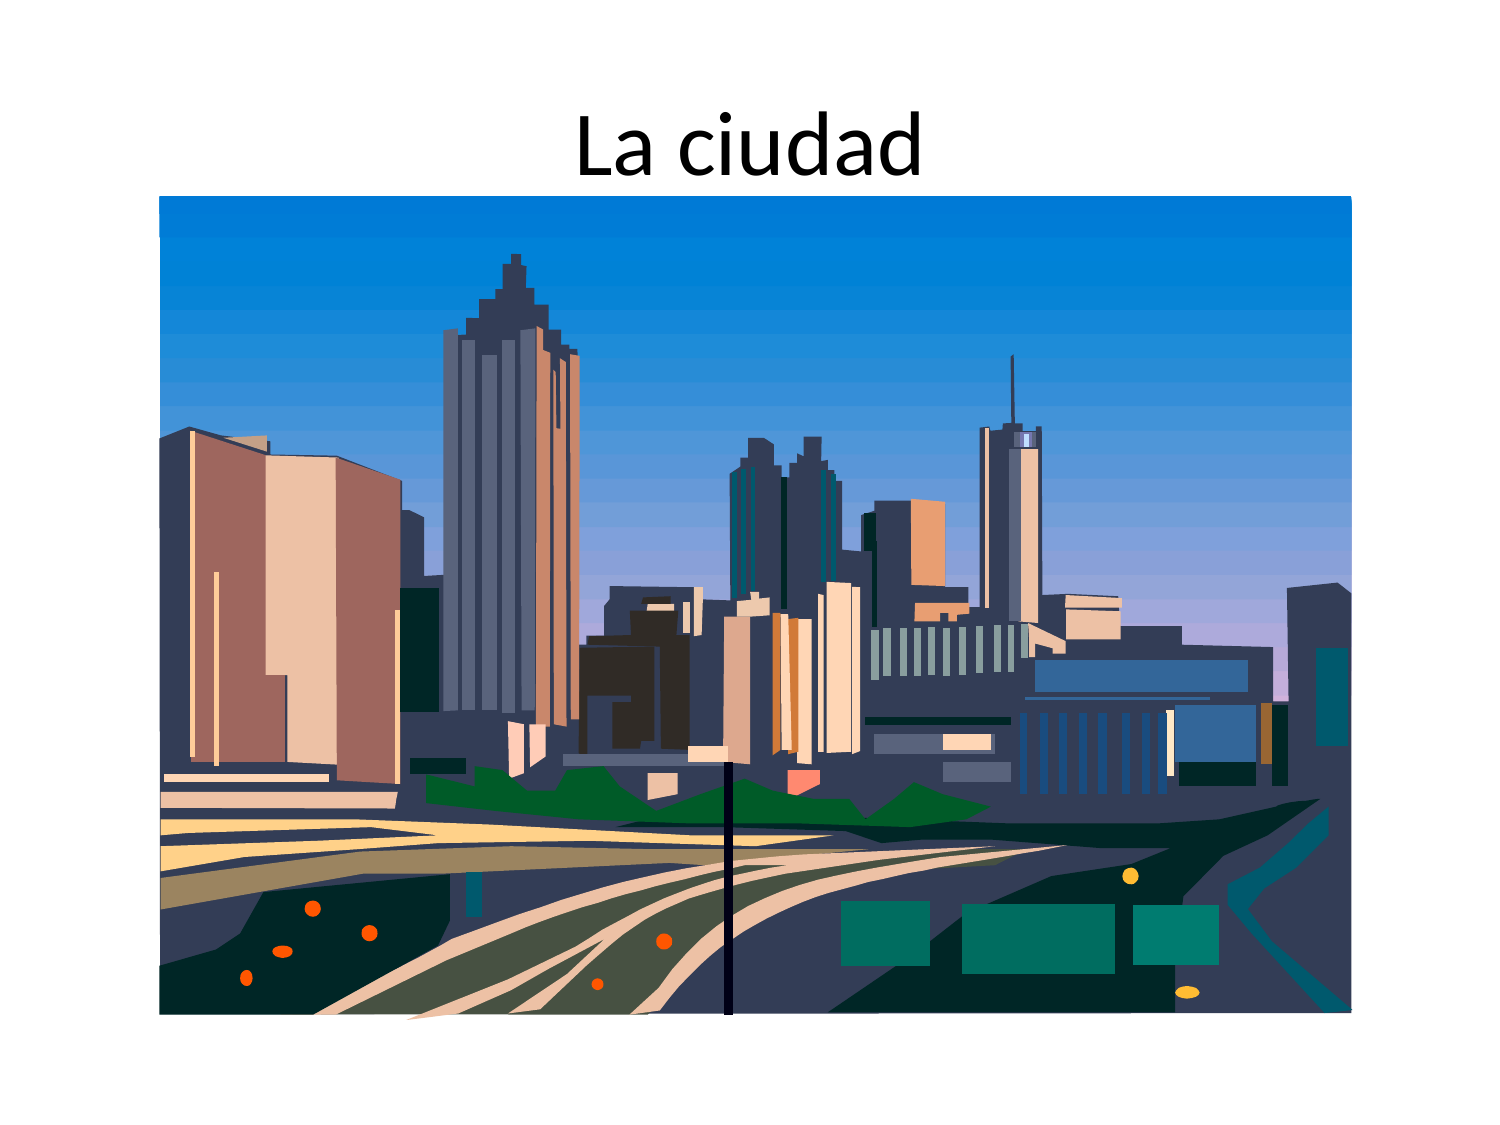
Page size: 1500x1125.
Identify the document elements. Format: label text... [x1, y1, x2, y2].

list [159, 196, 1353, 1021]
title La ciudad [75, 45, 1425, 233]
